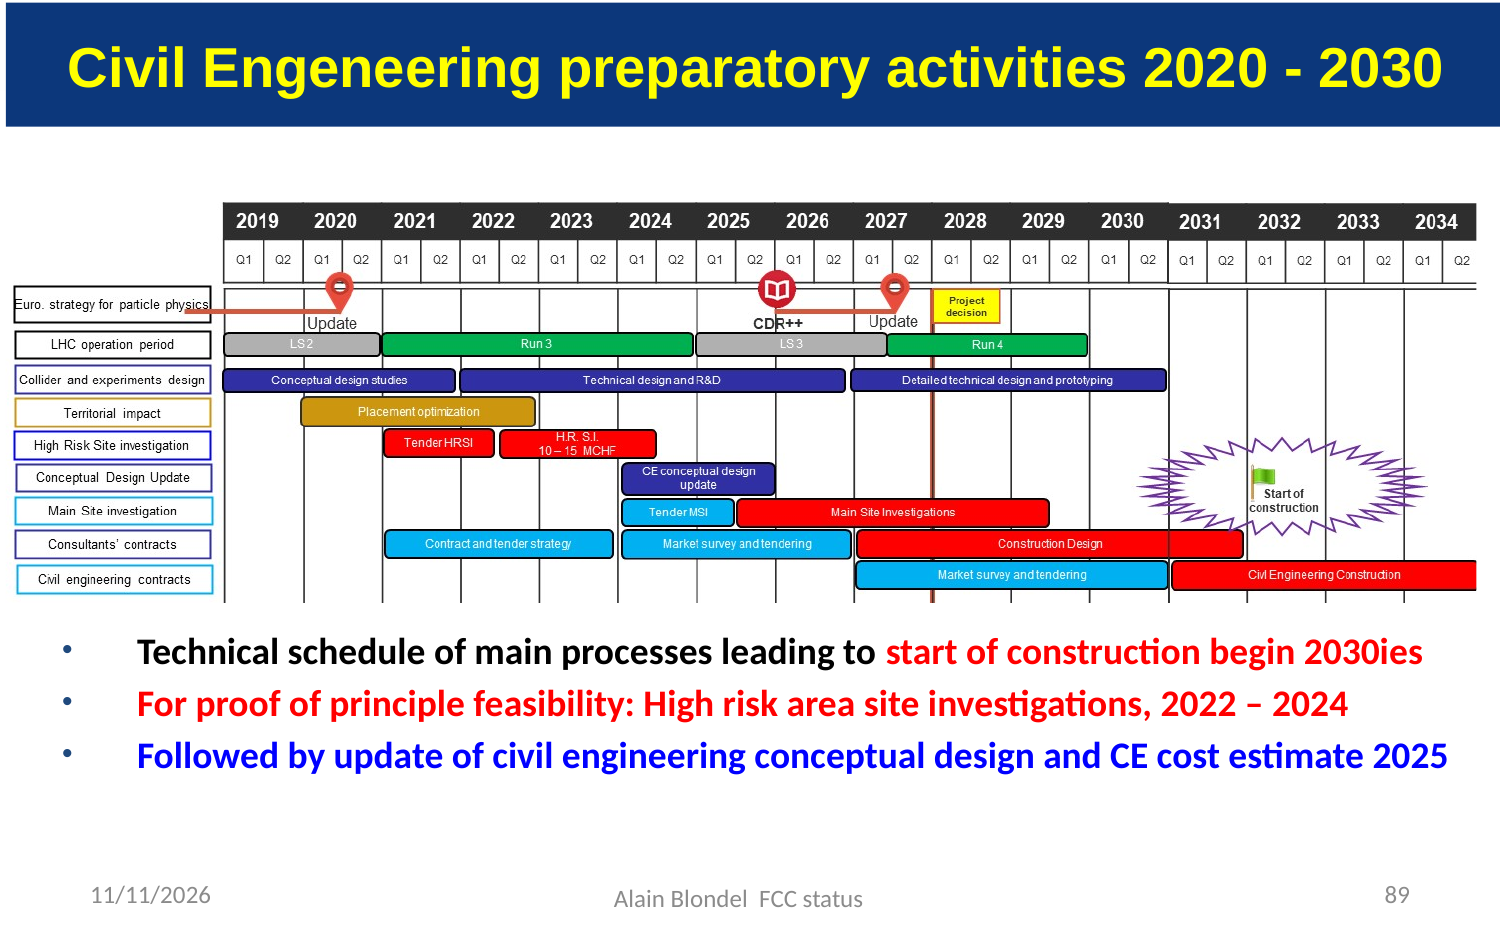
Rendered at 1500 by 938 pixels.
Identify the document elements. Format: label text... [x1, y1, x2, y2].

picture [5, 202, 1477, 603]
text_box Technical schedule of main processes leading to start of construction begin 2030ies For proof of principle feasibility: High risk area site investigations, 2022 – 2024 Followed by update of civil engineering conceptual design and CE cost estimate 2025 [41, 619, 1468, 770]
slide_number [75, 868, 425, 919]
slide_number 89 [1074, 868, 1425, 919]
text_box Civil Engeneering preparatory activities 2020 - 2030 [5, 2, 1500, 127]
footer Alain Blondel FCC status [454, 872, 1023, 923]
